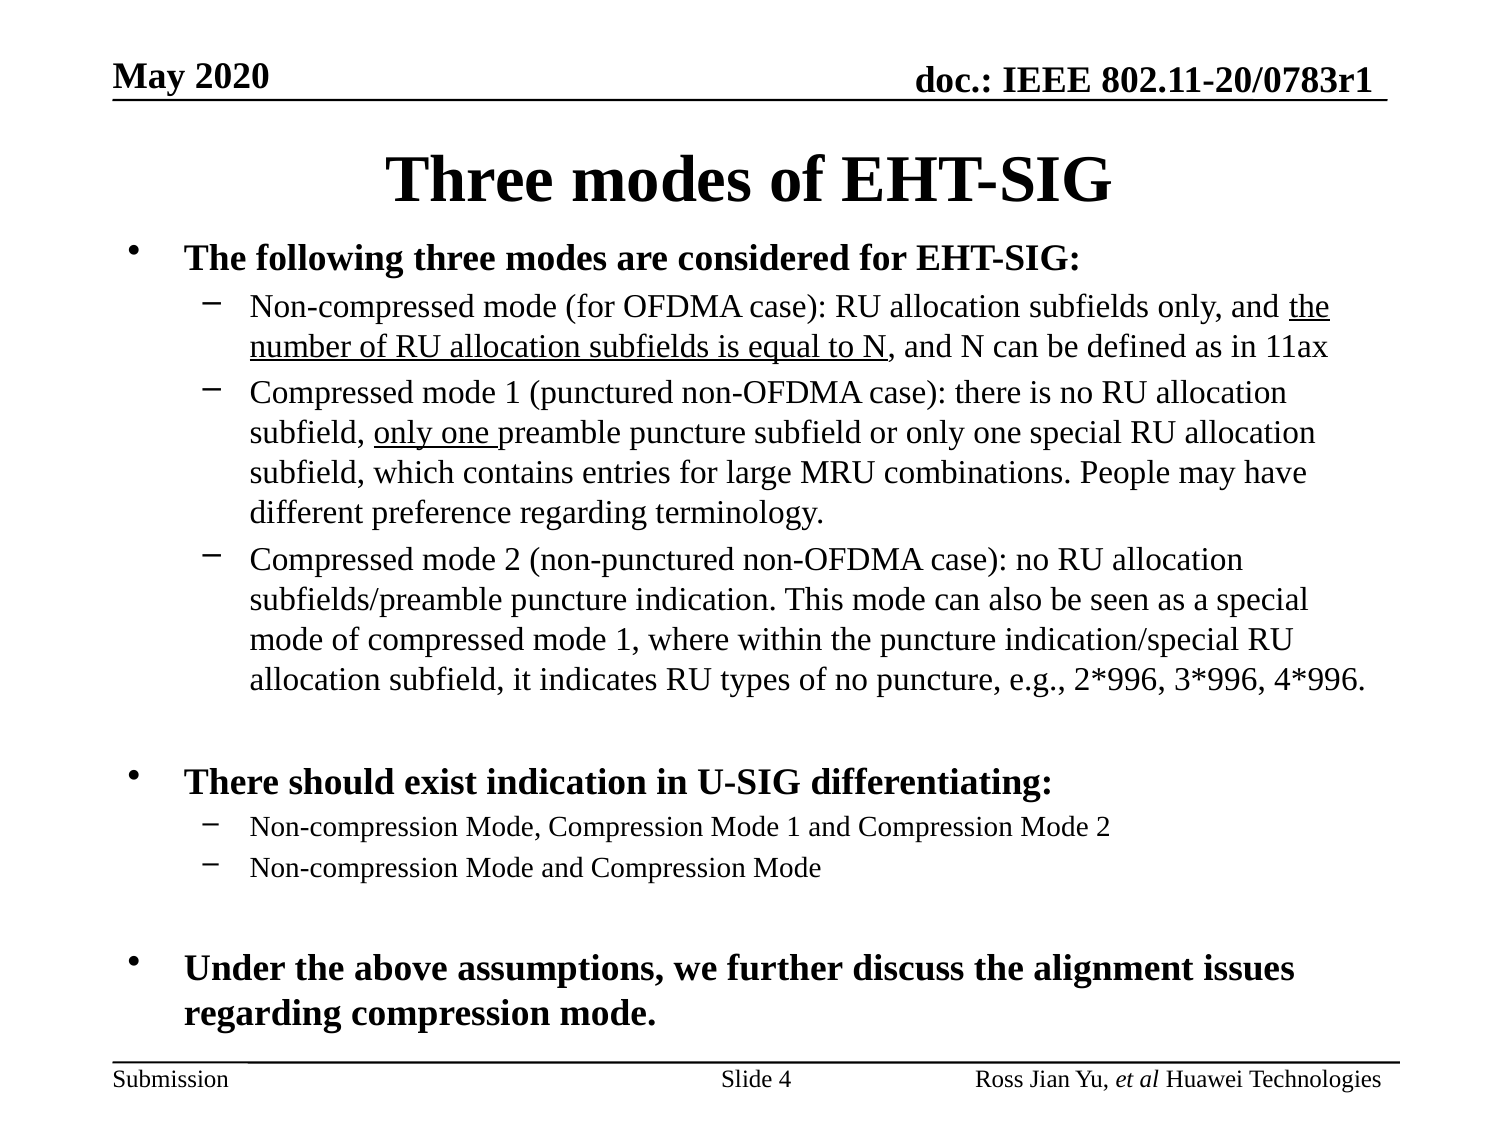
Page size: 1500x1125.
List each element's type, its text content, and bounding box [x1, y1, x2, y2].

slide_number Slide 4 [712, 1061, 800, 1093]
title Three modes of EHT-SIG [112, 112, 1388, 238]
list The following three modes are considered for EHT-SIG: Non-compressed mode (for OFDMA case): RU allocation subfields only, and the number of RU allocation subfields is equal to N, and N can be defined as in 11ax Compressed mode 1 (punctured non-OFDMA case): there is no RU allocation subfield, only one preamble puncture subfield or only one special RU allocation subfield, which contains entries for large MRU combinations. People may have different preference regarding terminology. Compressed mode 2 (non-punctured non-OFDMA case): no RU allocation subfields/preamble puncture indication. This mode can also be seen as a special mode of compressed mode 1, where within the puncture indication/special RU allocation subfield, it indicates RU types of no puncture, e.g., 2*996, 3*996, 4*996. There should exist indication in U-SIG differentiating: Non-compression Mode, Compression Mode 1 and Compression Mode 2 Non-compression Mode and Compression Mode Under the above assumptions, we further discuss the alignment issues regarding compression mode. [112, 238, 1388, 976]
